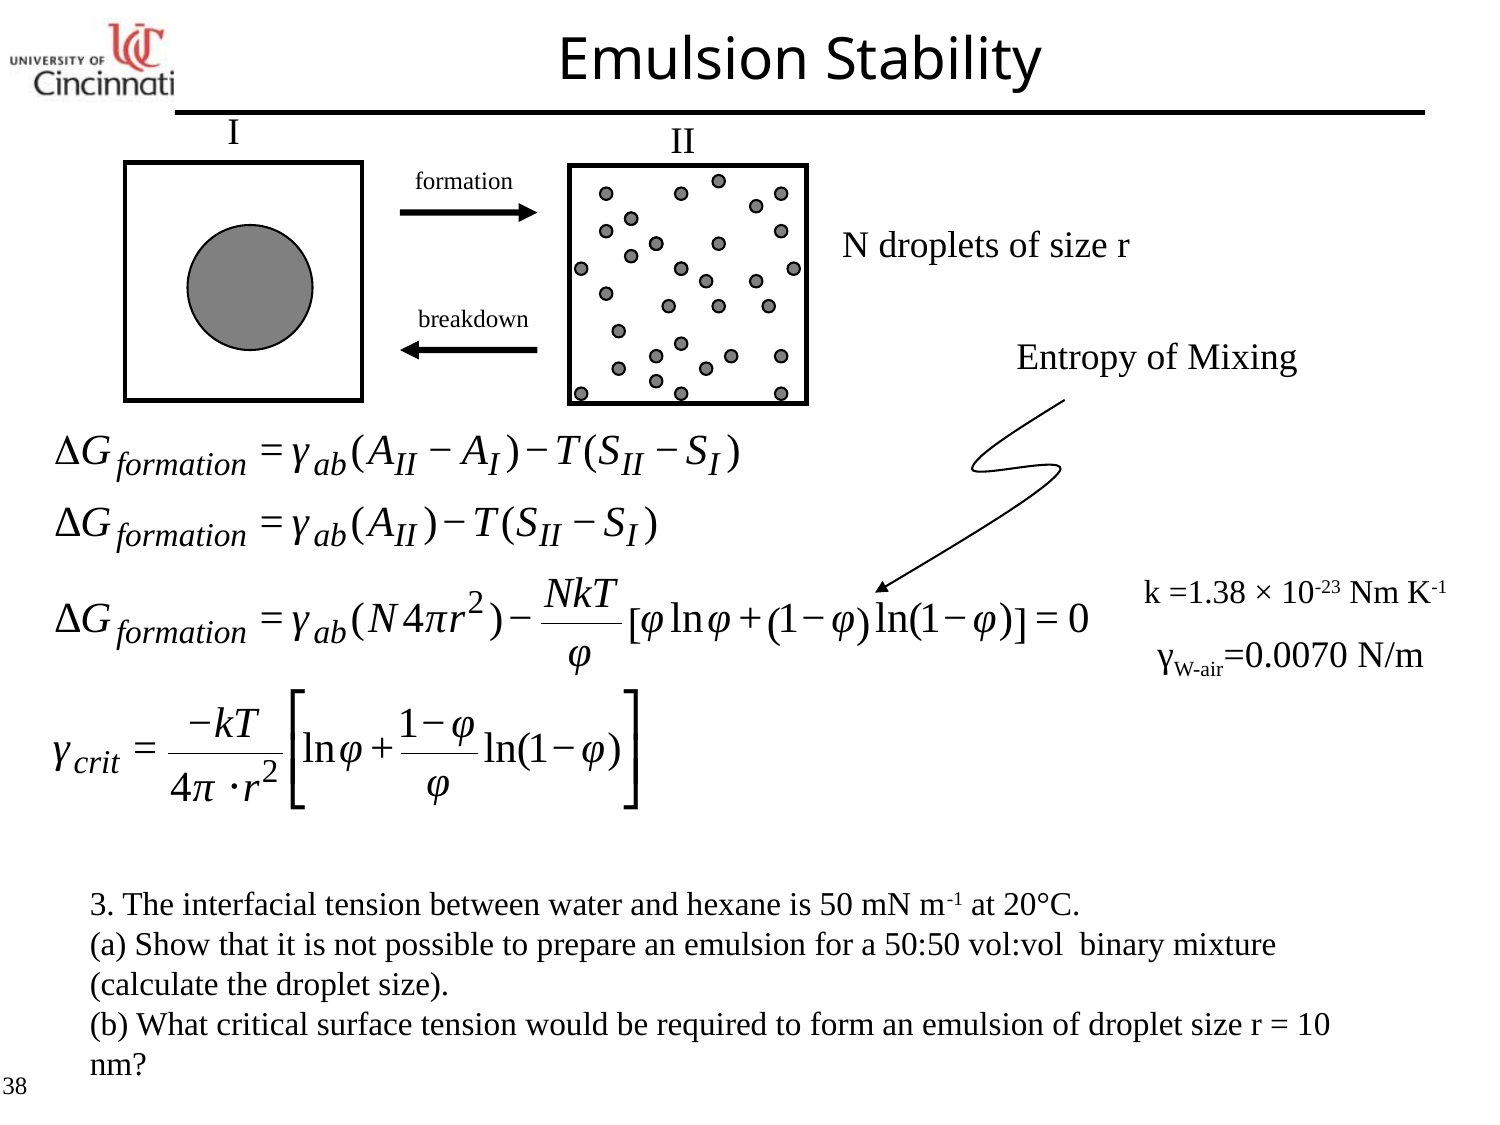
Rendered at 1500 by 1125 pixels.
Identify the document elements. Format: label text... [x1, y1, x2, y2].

text_box [674, 387, 688, 400]
text_box [399, 343, 538, 357]
text_box [774, 387, 788, 400]
text_box [712, 299, 725, 313]
text_box [1019, 399, 1065, 428]
text_box γW-air=0.0070 N/m [1142, 622, 1439, 689]
text_box [125, 162, 362, 401]
text_box [624, 249, 638, 263]
text_box [612, 324, 625, 338]
text_box N droplets of size r [827, 212, 1146, 273]
text_box [674, 262, 688, 275]
text_box [399, 206, 538, 219]
text_box k =1.38 × 10-23 Nm K-1 [1129, 562, 1463, 618]
text_box [774, 187, 788, 200]
text_box formation [399, 157, 529, 203]
text_box [787, 262, 800, 275]
text_box [649, 237, 663, 250]
text_box 3. The interfacial tension between water and hexane is 50 mN m-1 at 20°C. (a) Show that it is not possible to prepare an emulsion for a 50:50 vol:vol binary mixture (calculate the droplet size). (b) What critical surface tension would be required to form an emulsion of droplet size r = 10 nm? [75, 874, 1375, 1090]
text_box II [655, 109, 711, 169]
text_box [624, 212, 638, 225]
text_box [649, 374, 663, 388]
text_box [574, 387, 588, 400]
text_box [599, 287, 613, 300]
text_box [569, 165, 807, 404]
text_box [674, 337, 688, 350]
text_box I [212, 100, 255, 160]
text_box Entropy of Mixing [1001, 324, 1313, 385]
text_box [187, 224, 313, 351]
text_box [599, 224, 613, 238]
text_box [649, 349, 663, 363]
text_box [774, 349, 788, 363]
text_box [712, 237, 725, 250]
text_box [599, 187, 613, 200]
text_box [662, 299, 675, 313]
text_box breakdown [403, 295, 544, 340]
title Emulsion Stability [162, 24, 1438, 88]
text_box [674, 187, 688, 200]
text_box [749, 274, 763, 288]
text_box [699, 362, 713, 375]
picture [0, 0, 175, 126]
text_box [749, 199, 763, 213]
text_box [712, 174, 725, 188]
text_box [762, 299, 775, 313]
text_box [774, 224, 788, 238]
text_box [612, 362, 625, 375]
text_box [50, 429, 1092, 812]
text_box [724, 349, 738, 363]
text_box [574, 262, 588, 275]
text_box [699, 274, 713, 288]
